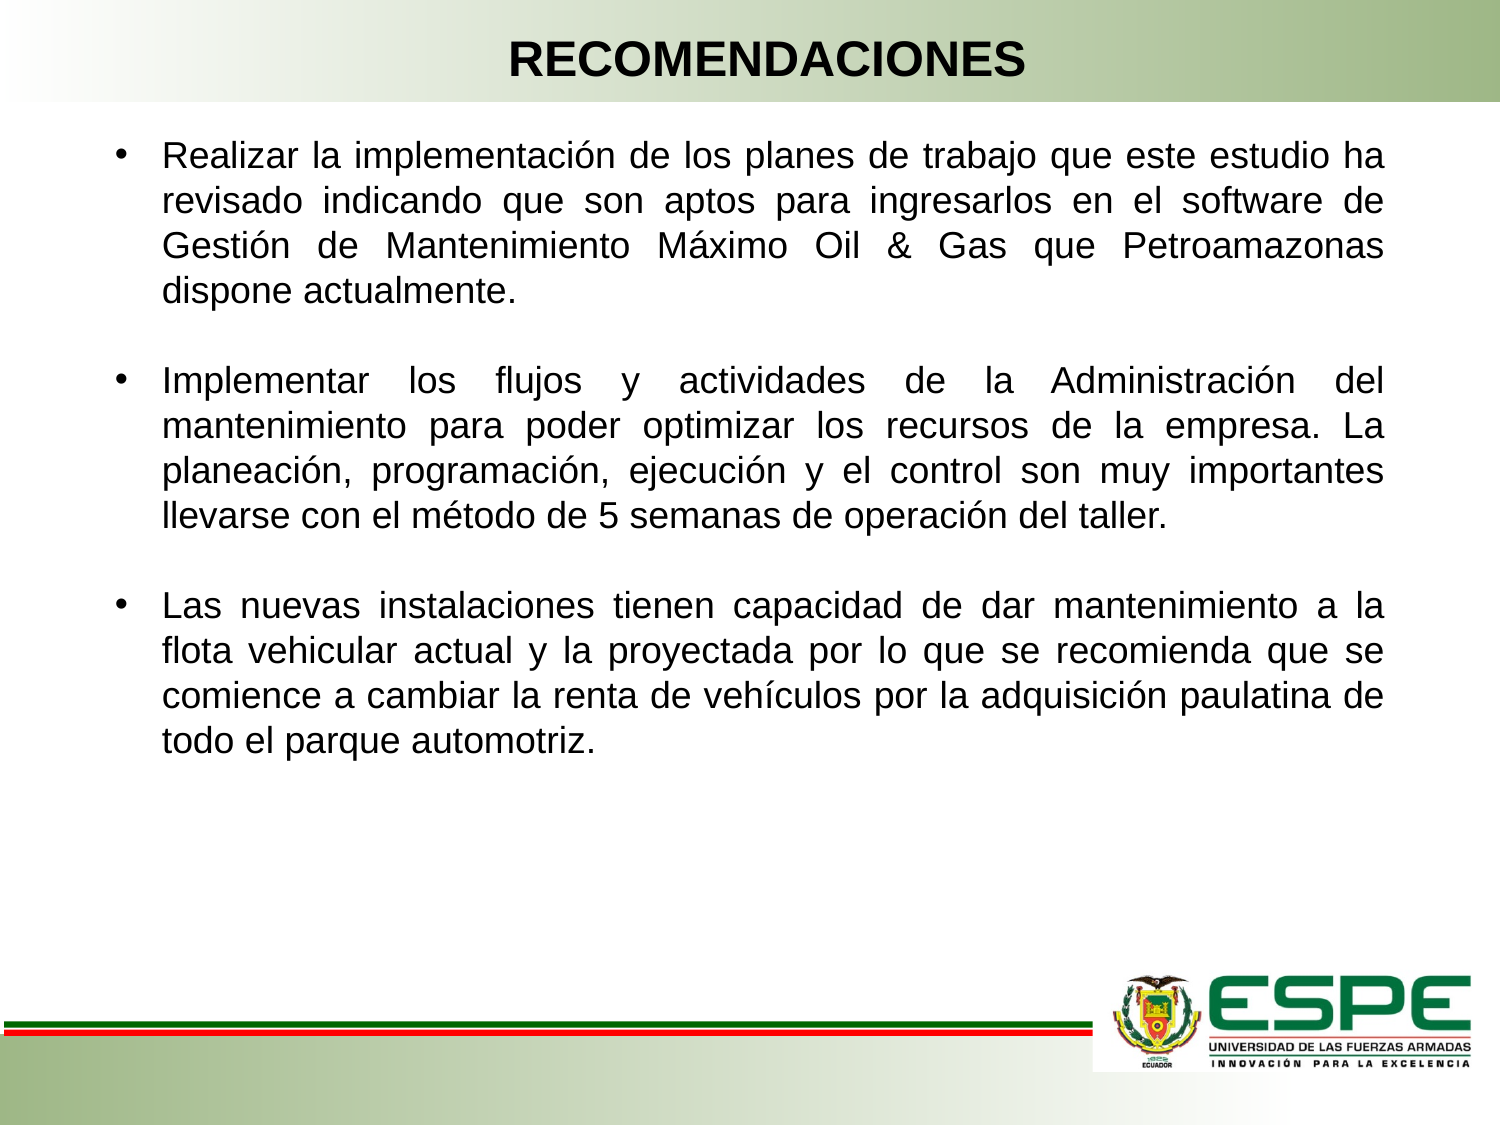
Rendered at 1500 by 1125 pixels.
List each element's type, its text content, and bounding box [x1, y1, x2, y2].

picture [1092, 968, 1495, 1072]
text_box RECOMENDACIONES [76, 19, 1459, 126]
text_box Realizar la implementación de los planes de trabajo que este estudio ha revisado indicando que son aptos para ingresarlos en el software de Gestión de Mantenimiento Máximo Oil & Gas que Petroamazonas dispone actualmente. Implementar los flujos y actividades de la Administración del mantenimiento para poder optimizar los recursos de la empresa. La planeación, programación, ejecución y el control son muy importantes llevarse con el método de 5 semanas de operación del taller. Las nuevas instalaciones tienen capacidad de dar mantenimiento a la flota vehicular actual y la proyectada por lo que se recomienda que se comience a cambiar la renta de vehículos por la adquisición paulatina de todo el parque automotriz. [100, 123, 1400, 768]
